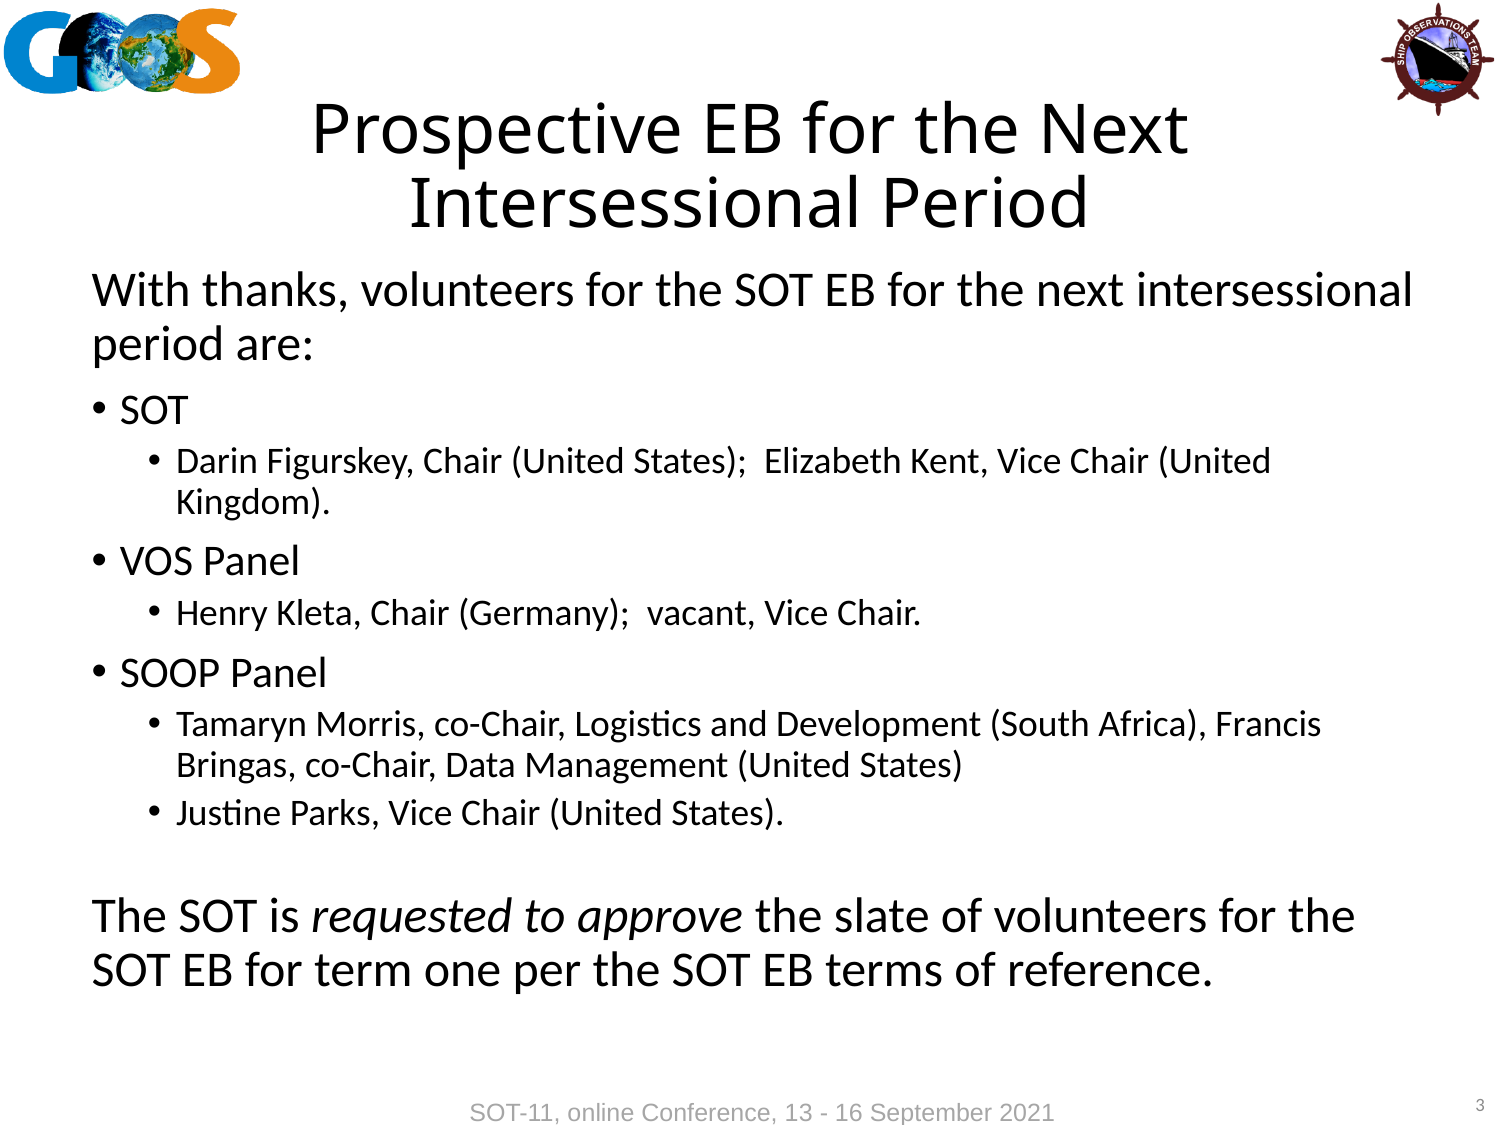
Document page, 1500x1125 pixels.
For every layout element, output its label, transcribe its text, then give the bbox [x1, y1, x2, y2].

picture [1380, 2, 1495, 116]
list With thanks, volunteers for the SOT EB for the next intersessional period are: SOT Darin Figurskey, Chair (United States); Elizabeth Kent, Vice Chair (United Kingdom). VOS Panel Henry Kleta, Chair (Germany); vacant, Vice Chair. SOOP Panel Tamaryn Morris, co-Chair, Logistics and Development (South Africa), Francis Bringas, co-Chair, Data Management (United States) Justine Parks, Vice Chair (United States). The SOT is requested to approve the slate of volunteers for the SOT EB for term one per the SOT EB terms of reference. [76, 255, 1437, 1064]
picture [3, 7, 240, 94]
title Prospective EB for the Next Intersessional Period [103, 59, 1397, 255]
slide_number 3 [1162, 1085, 1500, 1123]
